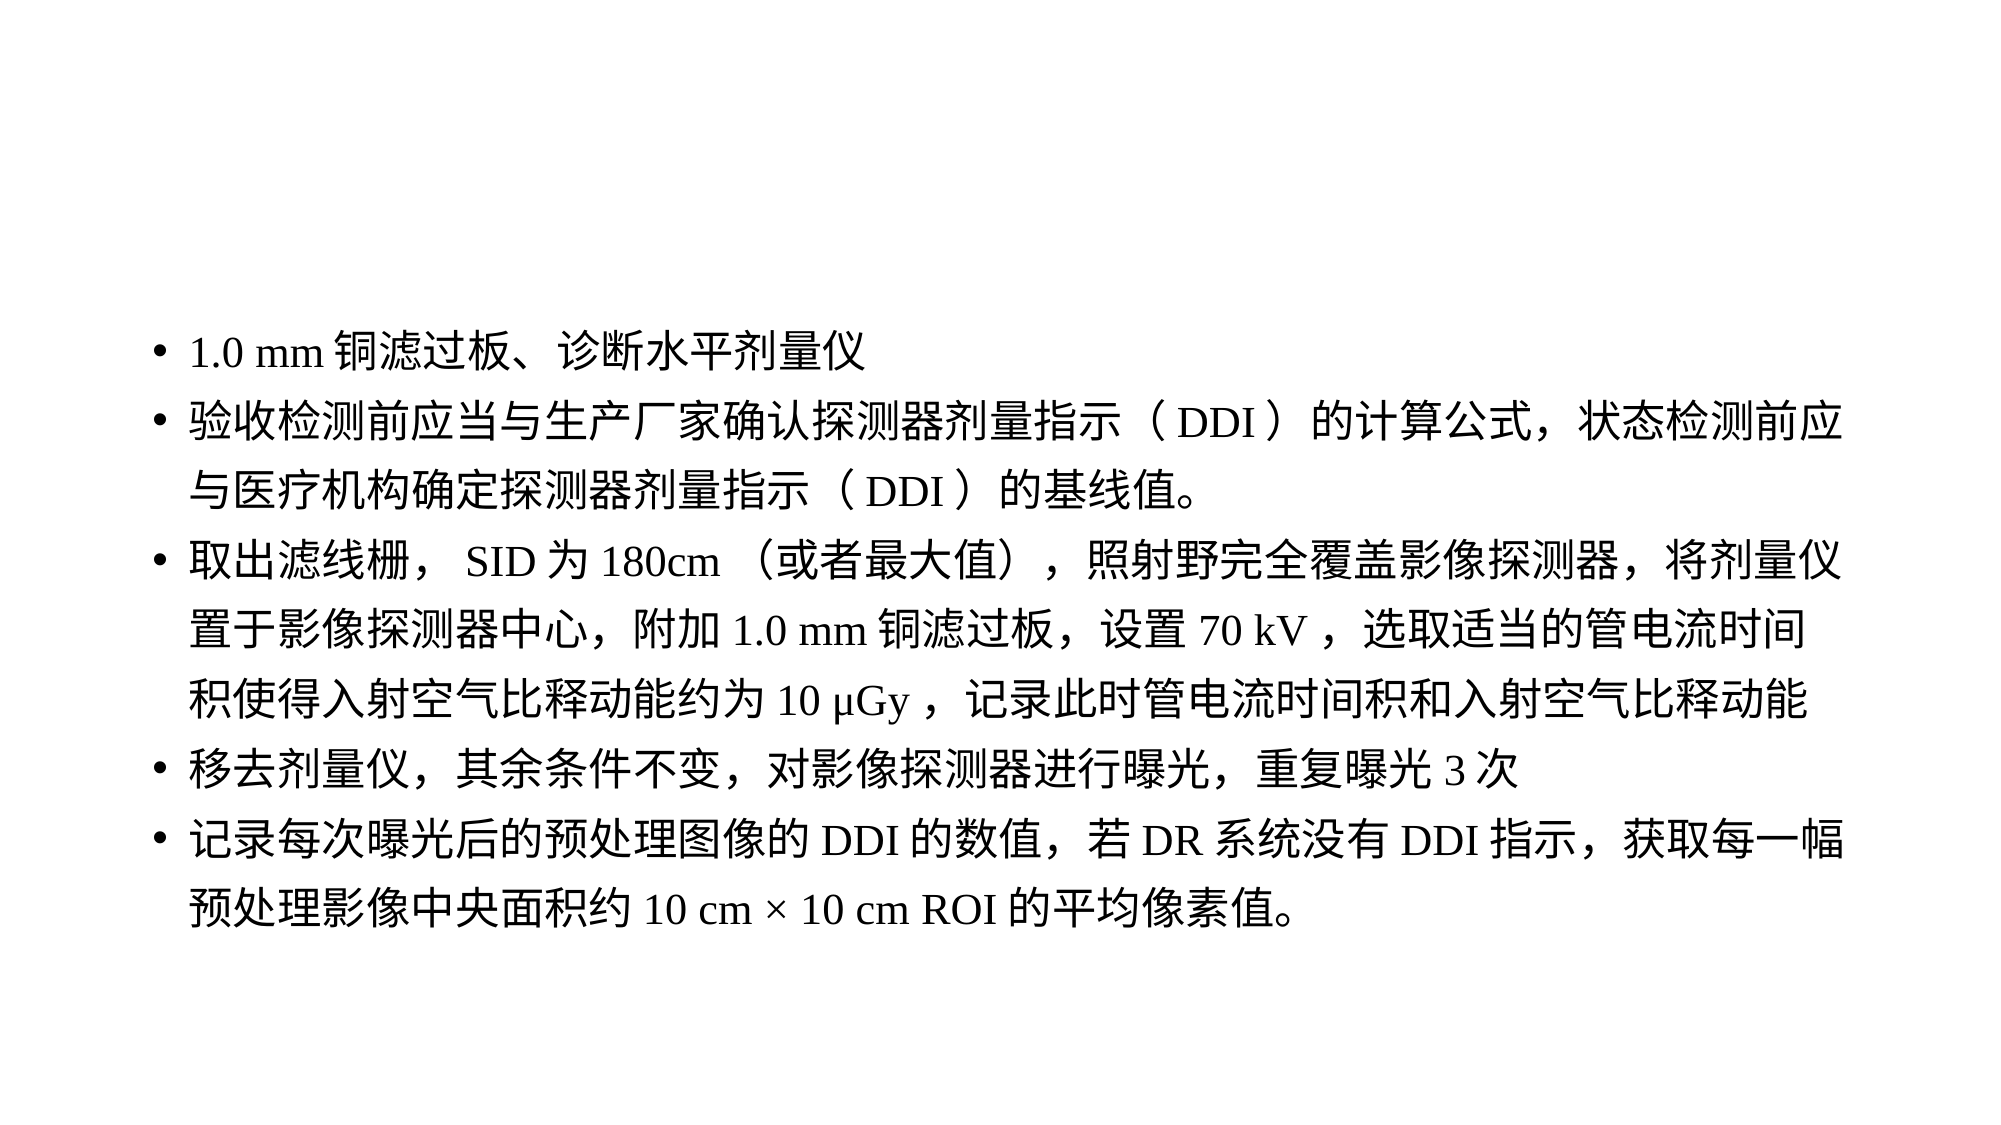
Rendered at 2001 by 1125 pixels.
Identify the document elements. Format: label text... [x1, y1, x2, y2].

list 1.0 mm铜滤过板、诊断水平剂量仪 验收检测前应当与生产厂家确认探测器剂量指示（DDI）的计算公式，状态检测前应与医疗机构确定探测器剂量指示（DDI）的基线值。 取出滤线栅，SID为180cm（或者最大值），照射野完全覆盖影像探测器，将剂量仪置于影像探测器中心，附加1.0 mm铜滤过板，设置70 kV，选取适当的管电流时间积使得入射空气比释动能约为10 μGy，记录此时管电流时间积和入射空气比释动能 移去剂量仪，其余条件不变，对影像探测器进行曝光，重复曝光3次 记录每次曝光后的预处理图像的DDI的数值，若DR系统没有DDI指示，获取每一幅预处理影像中央面积约10 cm × 10 cm ROI的平均像素值。 [137, 299, 1863, 1014]
